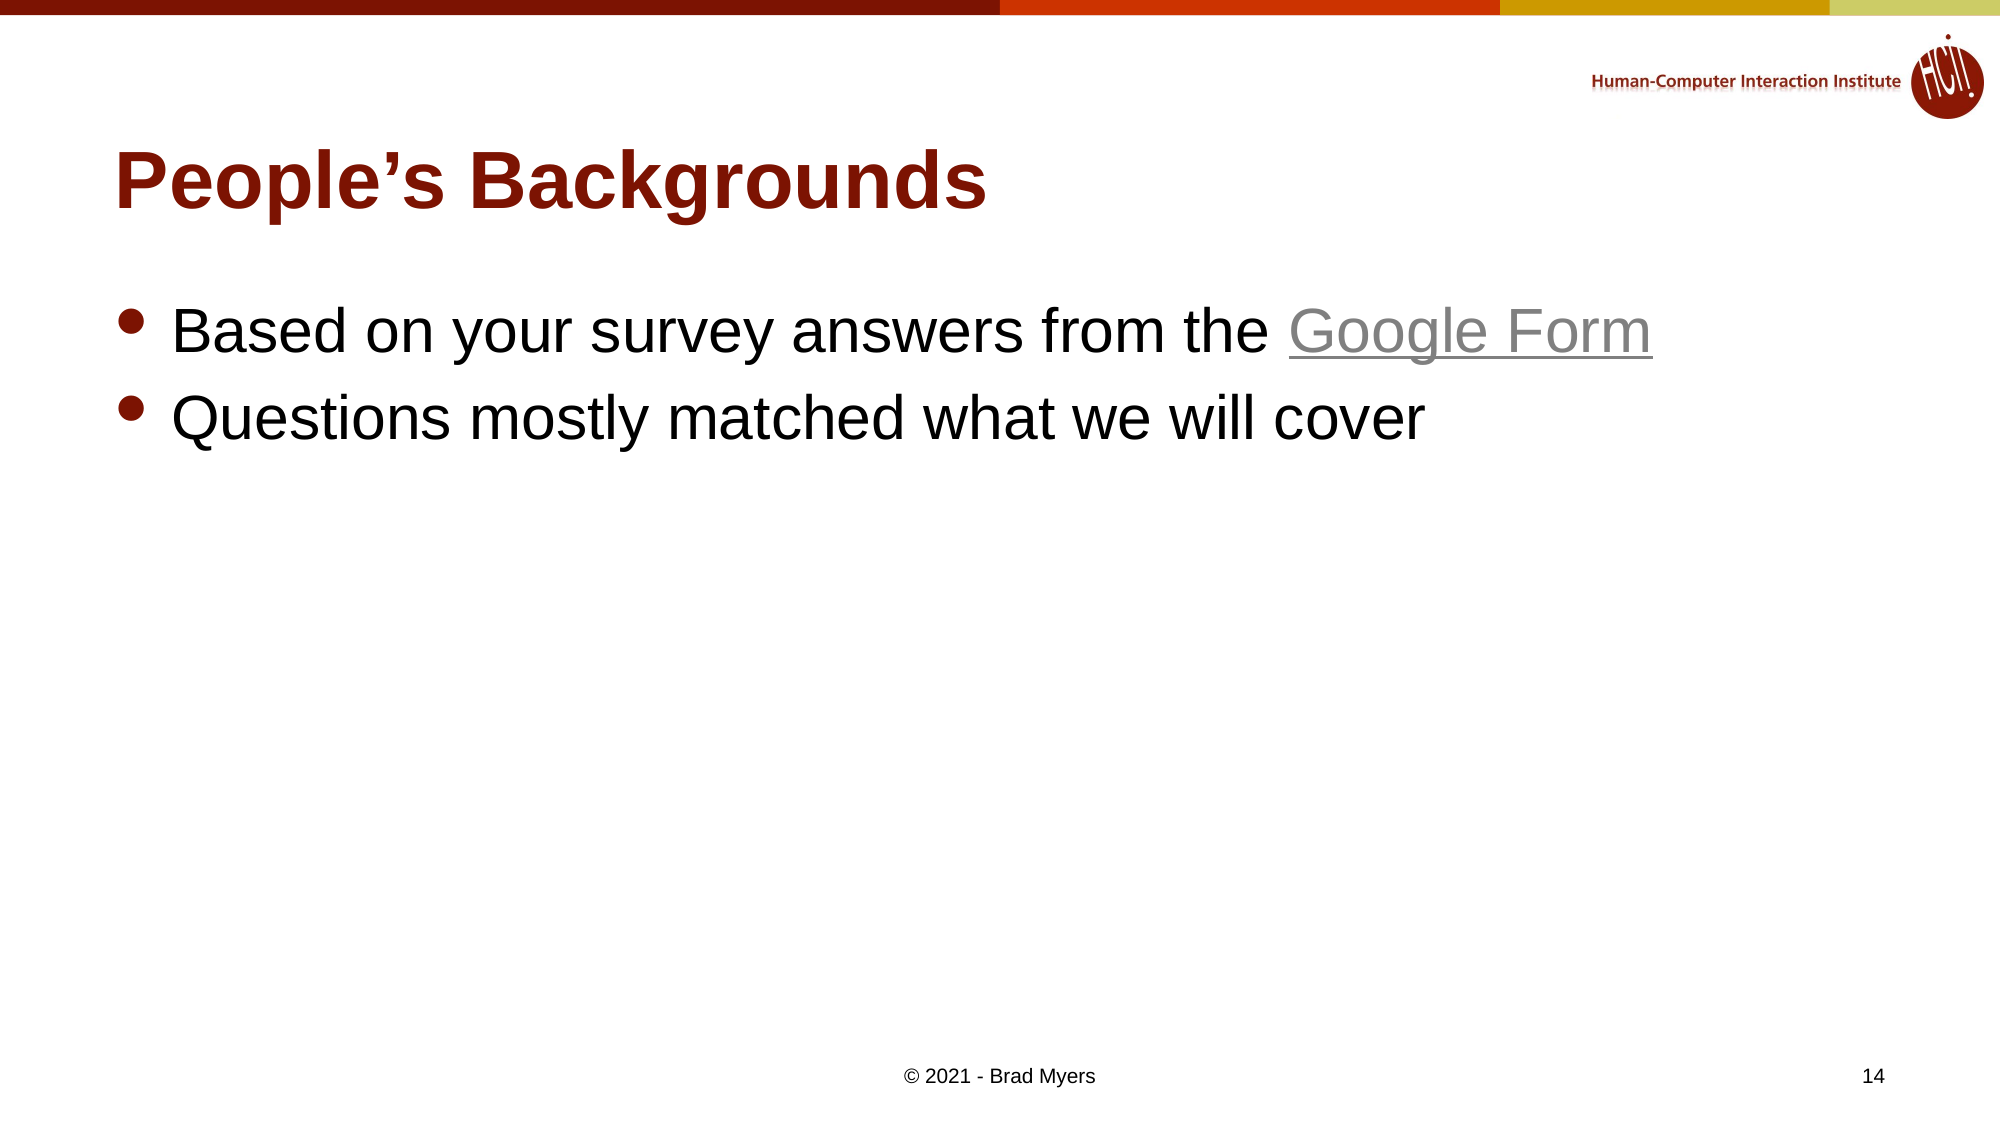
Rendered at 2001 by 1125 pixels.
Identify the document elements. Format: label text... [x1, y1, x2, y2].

list Based on your survey answers from the Google Form Questions mostly matched what we will cover [99, 281, 1901, 1006]
title People’s Backgrounds [99, 19, 1751, 233]
picture [1751, 34, 1984, 119]
slide_number 14 [1433, 1054, 1901, 1101]
footer © 2021 - Brad Myers [683, 1054, 1317, 1101]
